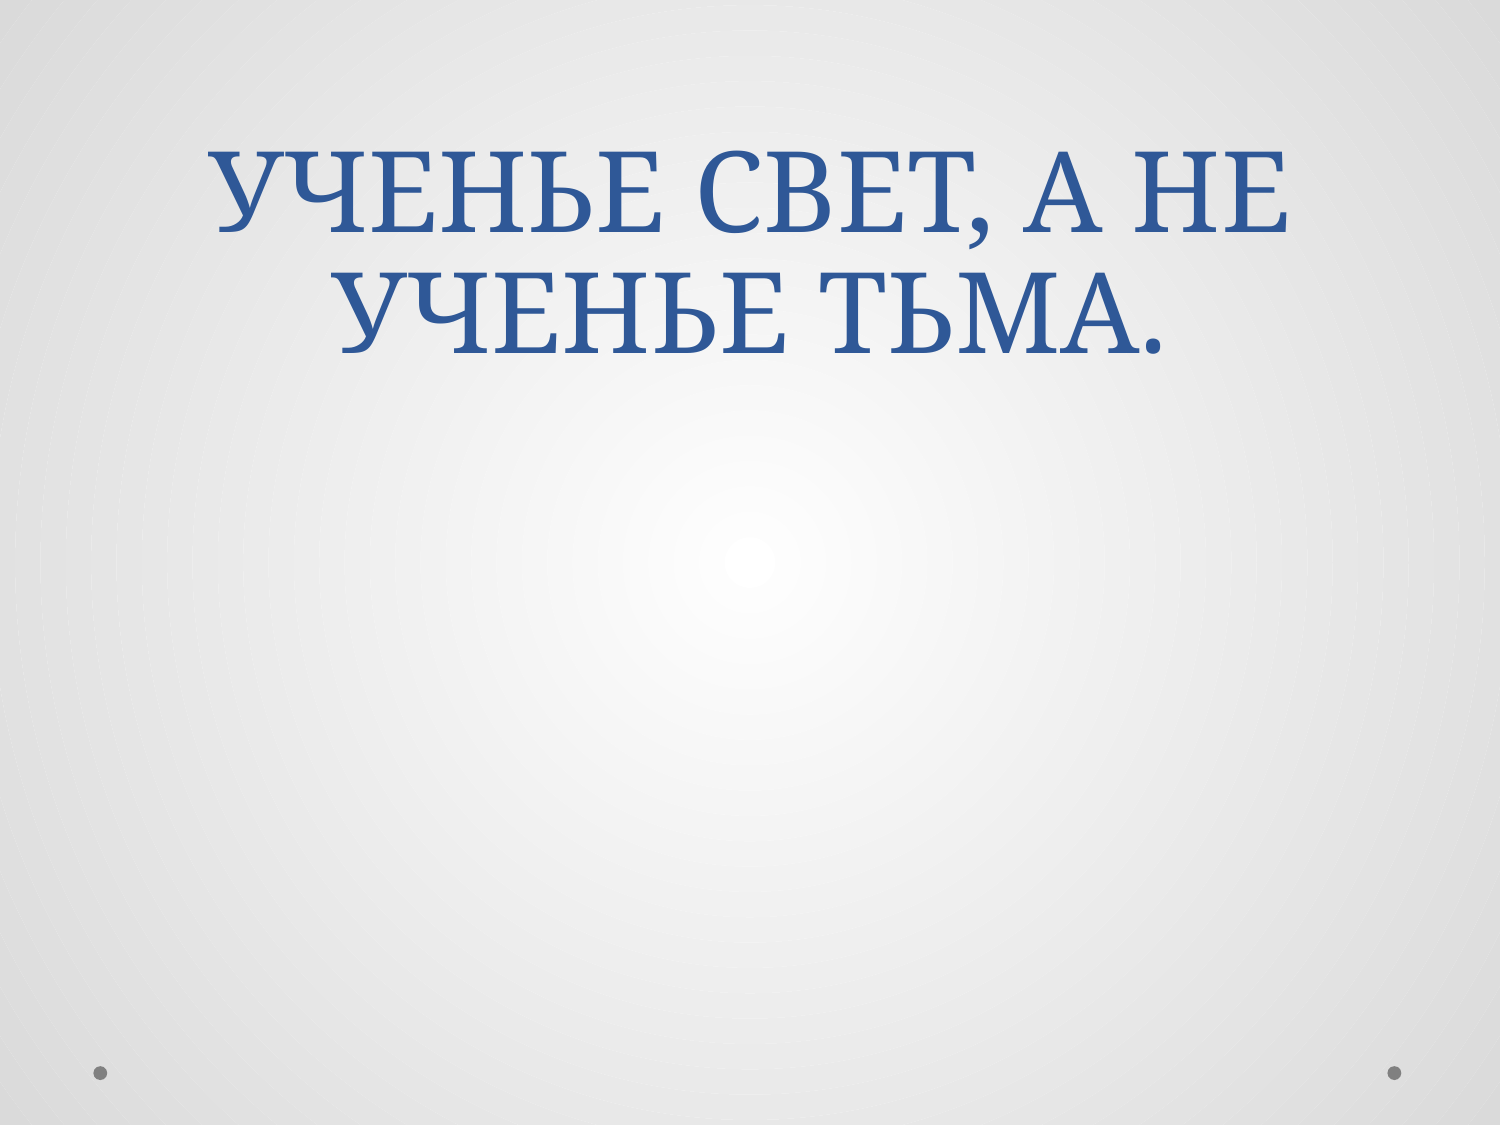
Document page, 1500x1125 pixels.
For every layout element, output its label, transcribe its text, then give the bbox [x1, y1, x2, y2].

title УЧЕНЬЕ СВЕТ, А НЕ УЧЕНЬЕ ТЬМА. [75, 420, 1425, 988]
